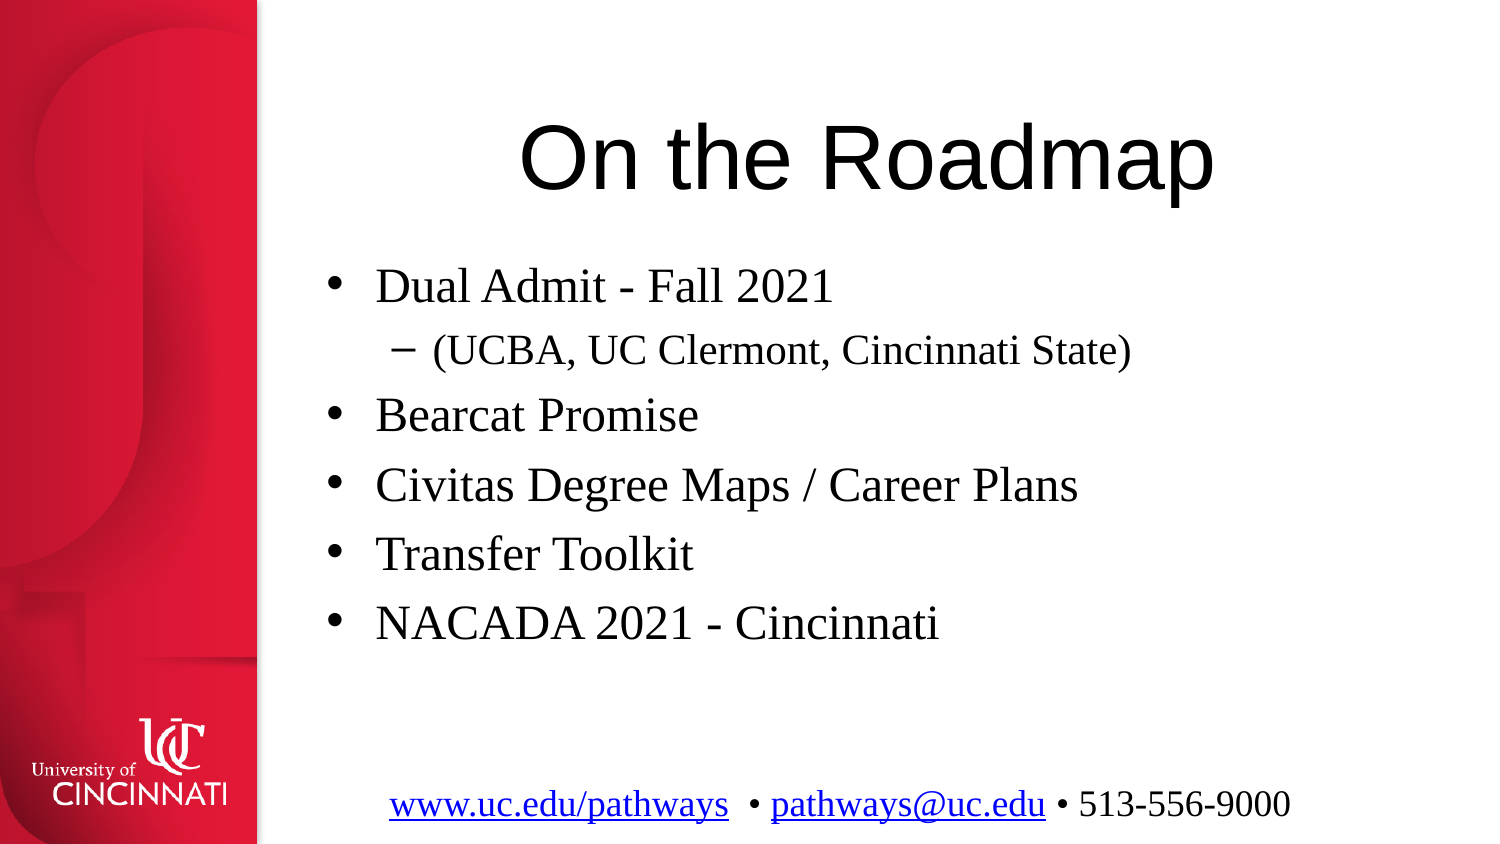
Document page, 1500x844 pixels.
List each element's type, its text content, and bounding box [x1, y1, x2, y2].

text_box www.uc.edu/pathways • pathways@uc.edu • 513-556-9000 [374, 771, 1381, 832]
picture [0, 0, 1500, 844]
title On the Roadmap [311, 82, 1425, 224]
list Dual Admit - Fall 2021 (UCBA, UC Clermont, Cincinnati State) Bearcat Promise Civitas Degree Maps / Career Plans Transfer Toolkit NACADA 2021 - Cincinnati [311, 245, 1425, 661]
